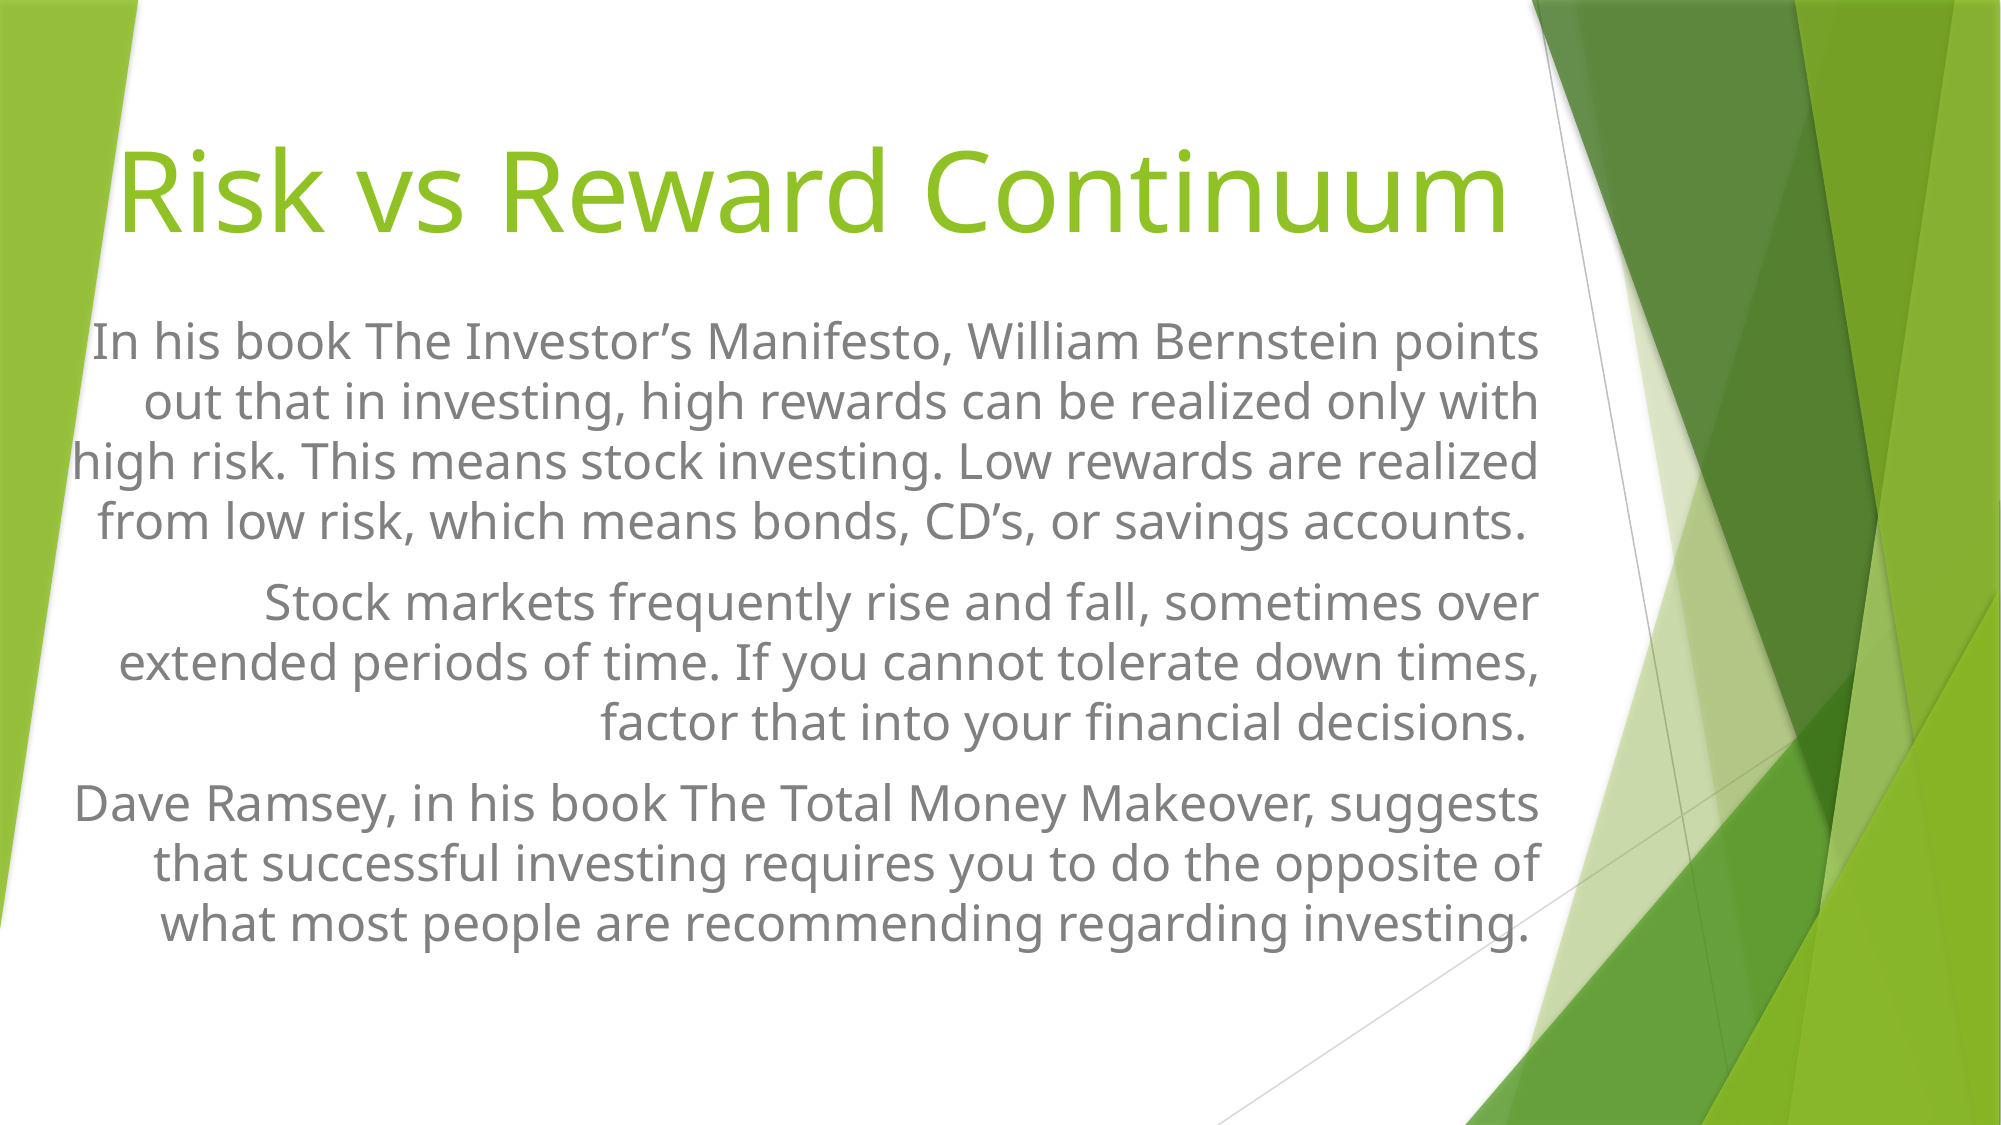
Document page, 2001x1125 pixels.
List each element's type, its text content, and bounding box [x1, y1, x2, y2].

title Risk vs Reward Continuum [29, 79, 1530, 263]
subtitle In his book The Investor’s Manifesto, William Bernstein points out that in investing, high rewards can be realized only with high risk. This means stock investing. Low rewards are realized from low risk, which means bonds, CD’s, or savings accounts. Stock markets frequently rise and fall, sometimes over extended periods of time. If you cannot tolerate down times, factor that into your financial decisions. Dave Ramsey, in his book The Total Money Makeover, suggests that successful investing requires you to do the opposite of what most people are recommending regarding investing. [56, 302, 1557, 1023]
